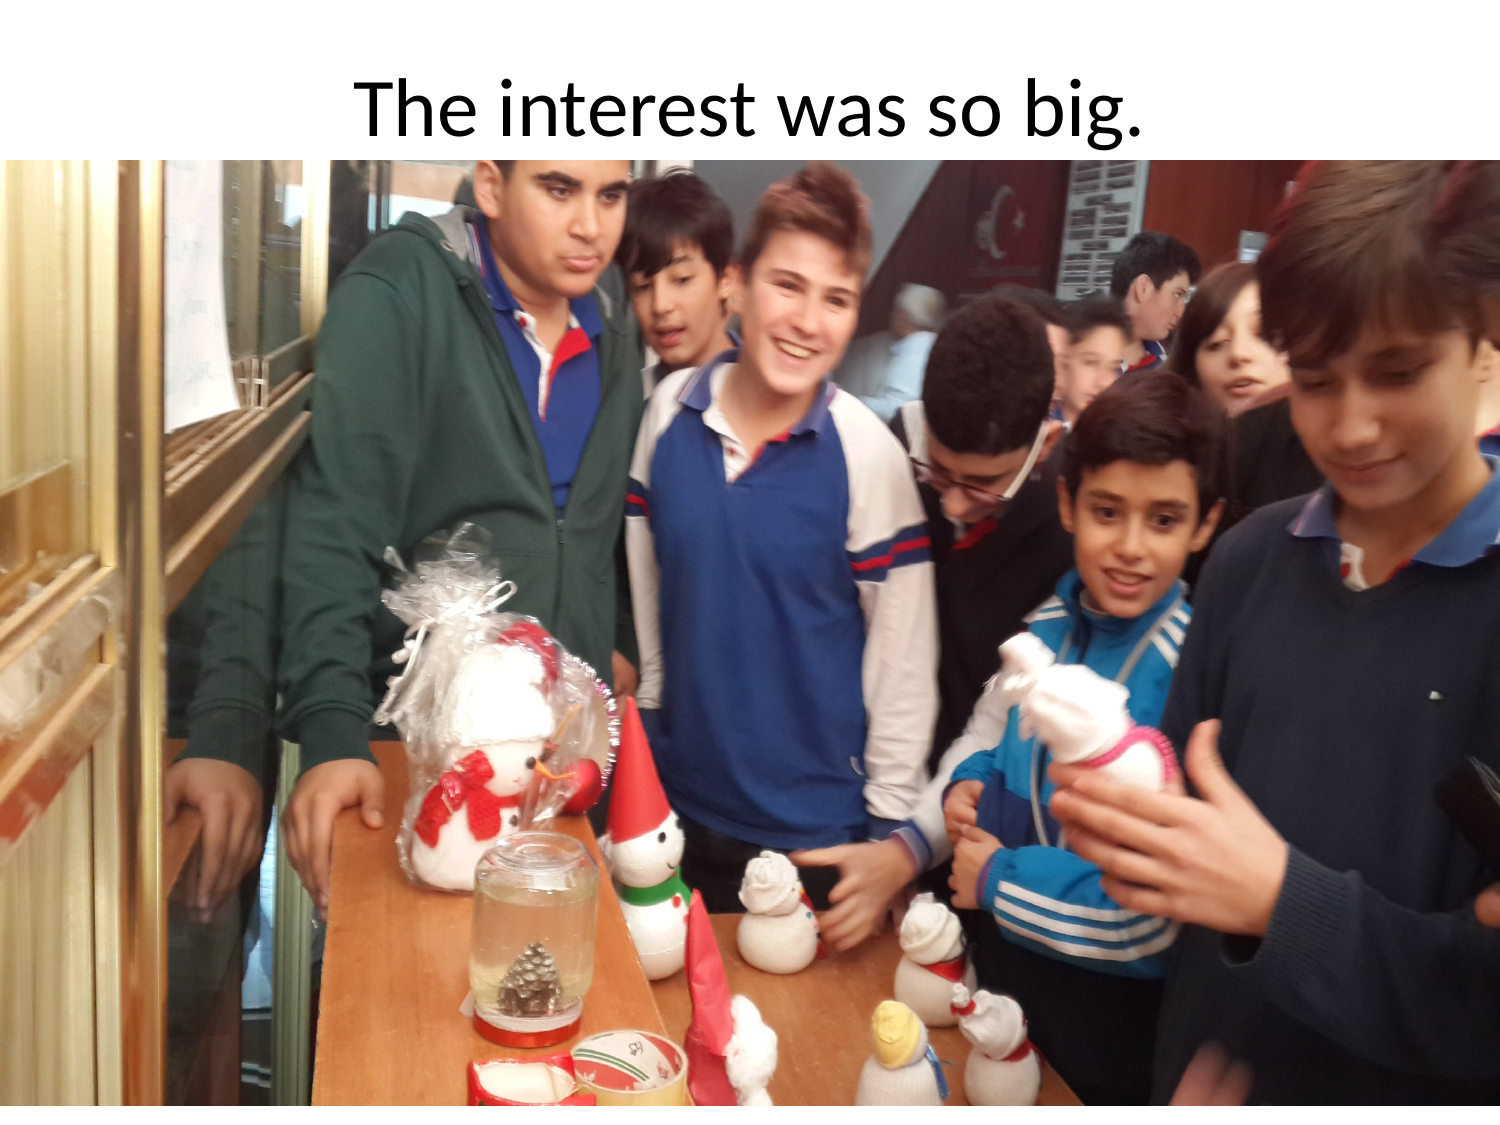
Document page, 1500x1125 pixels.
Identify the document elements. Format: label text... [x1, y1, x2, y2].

title The interest was so big. [75, 45, 1425, 159]
picture [0, 160, 1500, 1107]
